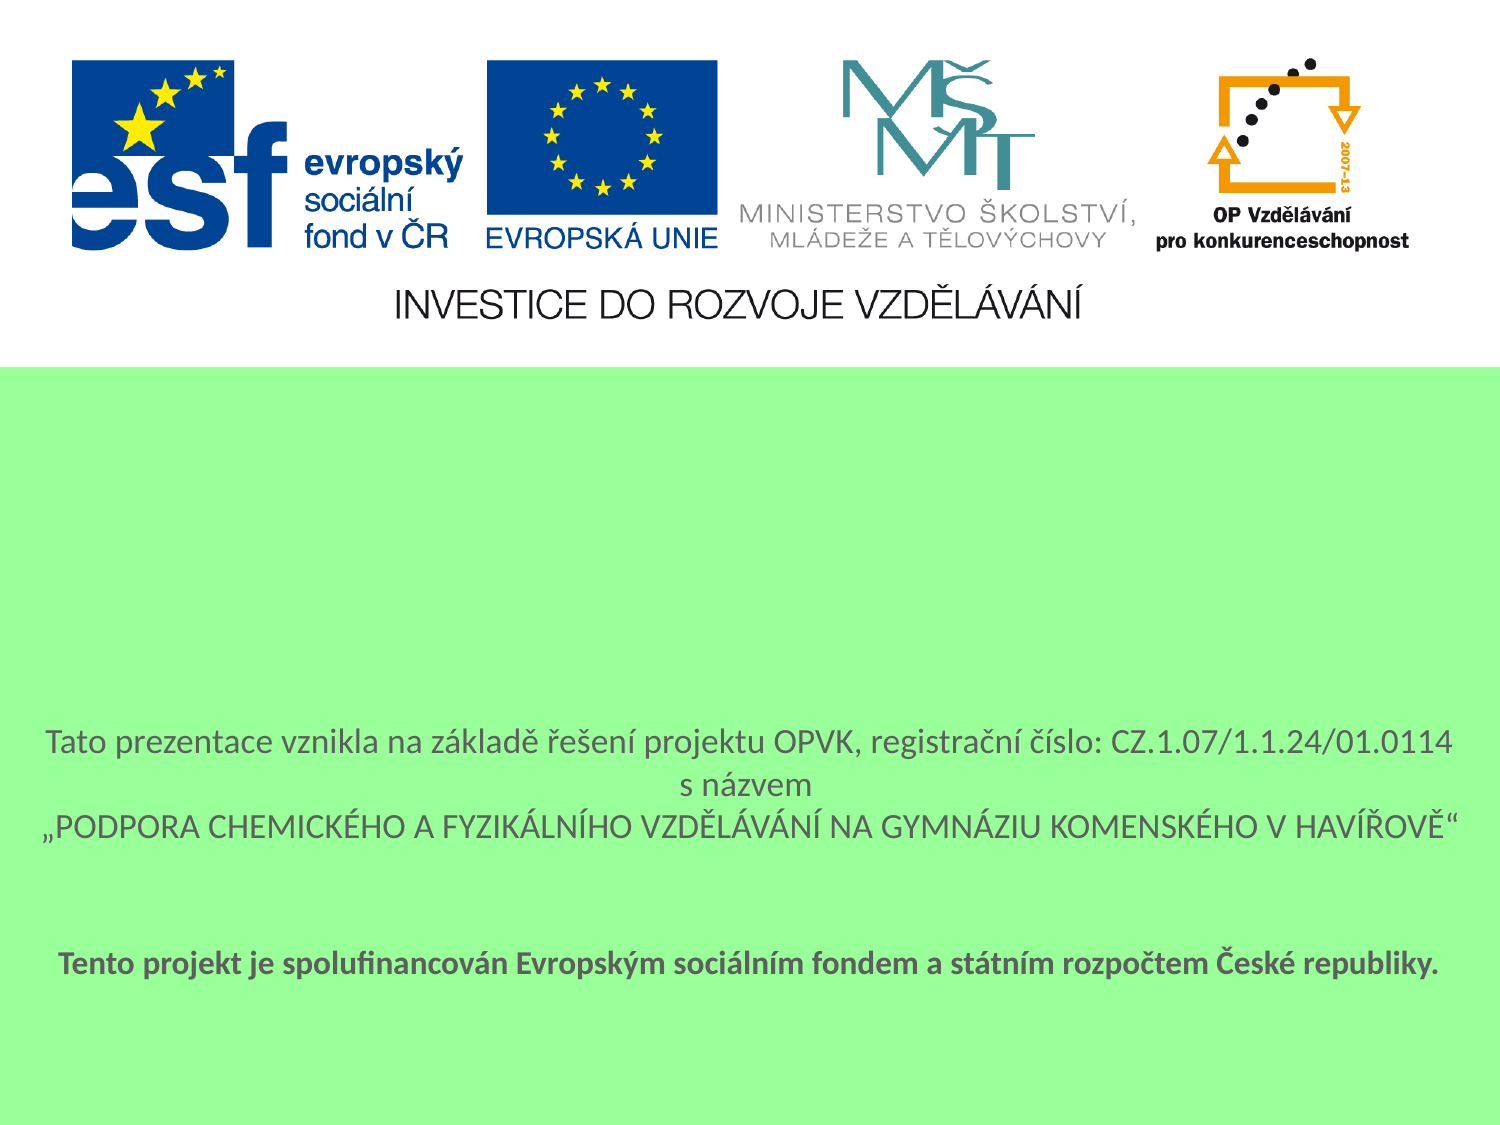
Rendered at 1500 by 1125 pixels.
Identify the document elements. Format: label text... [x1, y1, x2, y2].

text_box Tento projekt je spolufinancován Evropským sociálním fondem a státním rozpočtem České republiky. [0, 933, 1500, 1027]
picture [0, 0, 1500, 367]
text_box Tato prezentace vznikla na základě řešení projektu OPVK, registrační číslo: CZ.1.07/1.1.24/01.0114 s názvem „Podpora chemického a fyzikálního vzdělávání na gymnáziu Komenského v Havířově“ [0, 681, 1500, 883]
